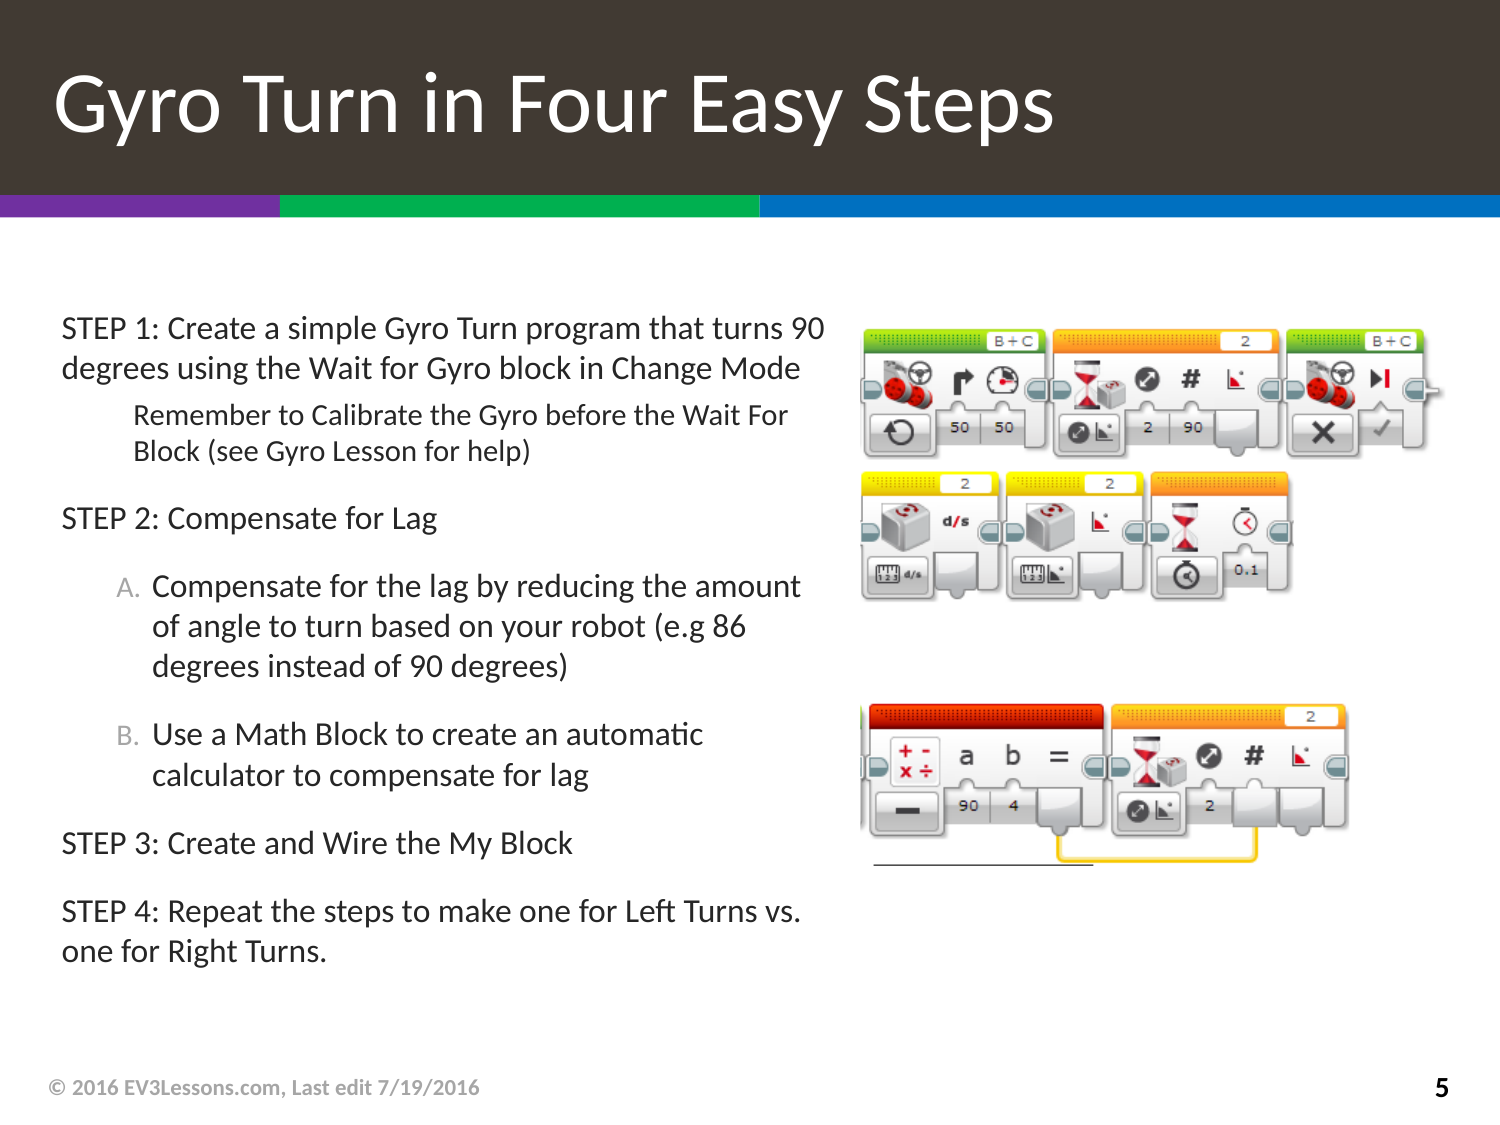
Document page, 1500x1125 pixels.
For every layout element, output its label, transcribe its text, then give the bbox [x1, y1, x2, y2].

list STEP 1: Create a simple Gyro Turn program that turns 90 degrees using the Wait for Gyro block in Change Mode Remember to Calibrate the Gyro before the Wait For Block (see Gyro Lesson for help) STEP 2: Compensate for Lag Compensate for the lag by reducing the amount of angle to turn based on your robot (e.g 86 degrees instead of 90 degrees) Use a Math Block to create an automatic calculator to compensate for lag STEP 3: Create and Wire the My Block STEP 4: Repeat the steps to make one for Left Turns vs. one for Right Turns. [46, 298, 845, 1005]
slide_number 5 [1361, 1056, 1465, 1116]
picture [859, 698, 1350, 867]
footer © 2016 EV3Lessons.com, Last edit 7/19/2016 [32, 1055, 1038, 1116]
picture [859, 324, 1467, 607]
title Gyro Turn in Four Easy Steps [0, 0, 1500, 195]
